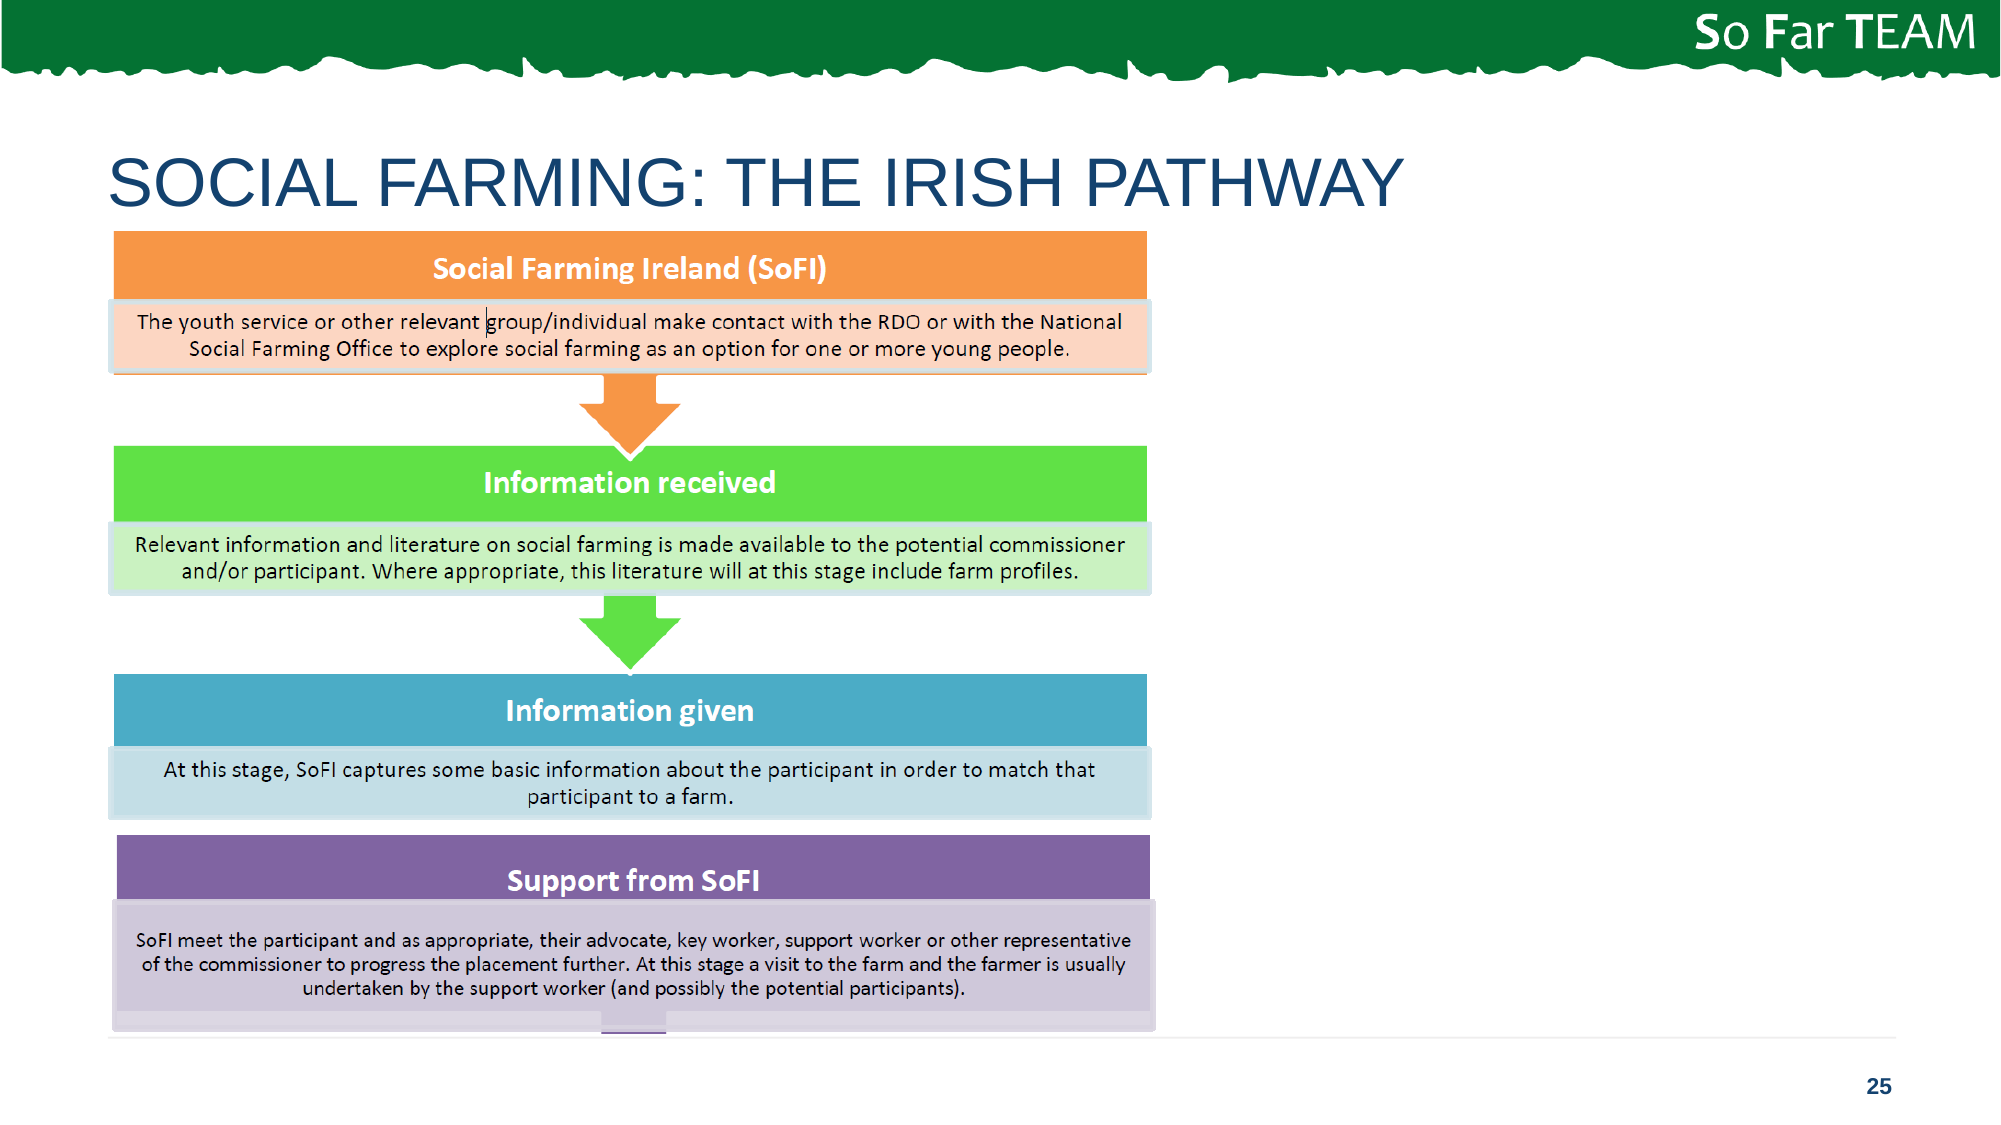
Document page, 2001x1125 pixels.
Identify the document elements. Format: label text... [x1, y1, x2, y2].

title SOCIAL FARMING: THE IRISH PATHWAY [1, 111, 1725, 244]
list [105, 224, 1171, 1034]
slide_number 25 [1548, 1033, 1999, 1123]
picture [1, 0, 2001, 1123]
